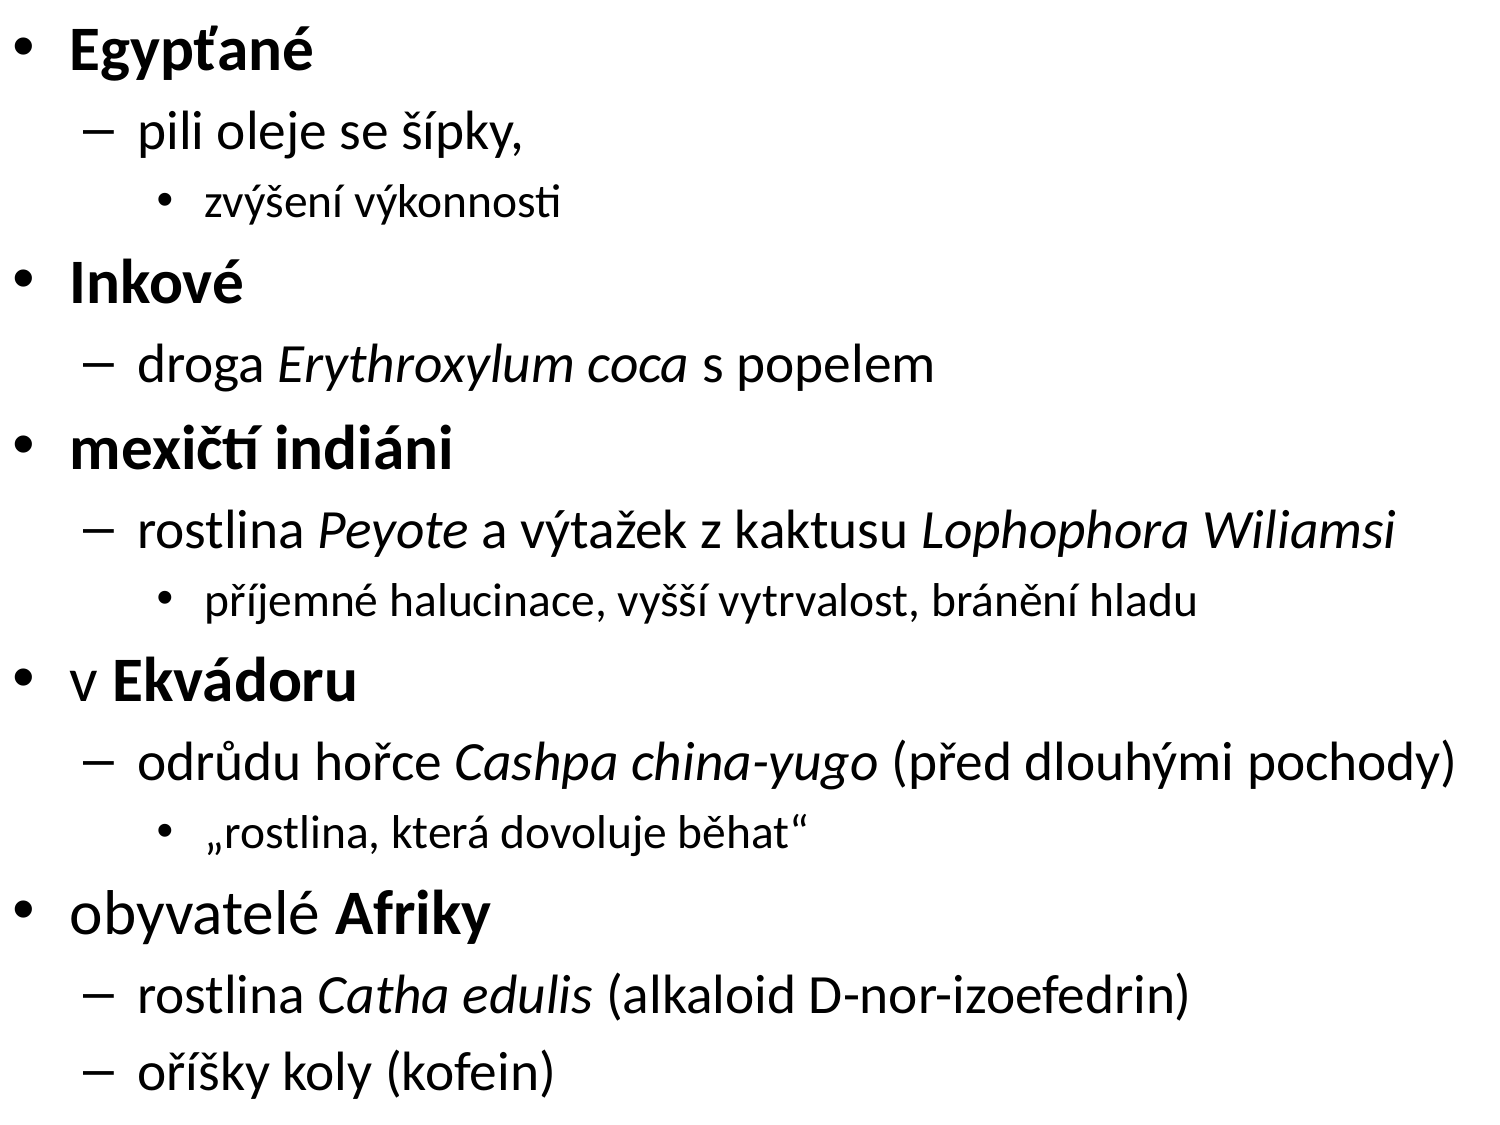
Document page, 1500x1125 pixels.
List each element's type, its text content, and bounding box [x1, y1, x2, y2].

list Egypťané pili oleje se šípky, zvýšení výkonnosti Inkové droga Erythroxylum coca s popelem mexičtí indiáni rostlina Peyote a výtažek z kaktusu Lophophora Wiliamsi příjemné halucinace, vyšší vytrvalost, bránění hladu v Ekvádoru odrůdu hořce Cashpa china-yugo (před dlouhými pochody) „rostlina, která dovoluje běhat“ obyvatelé Afriky rostlina Catha edulis (alkaloid D-nor-izoefedrin) oříšky koly (kofein) [0, 0, 1500, 1125]
